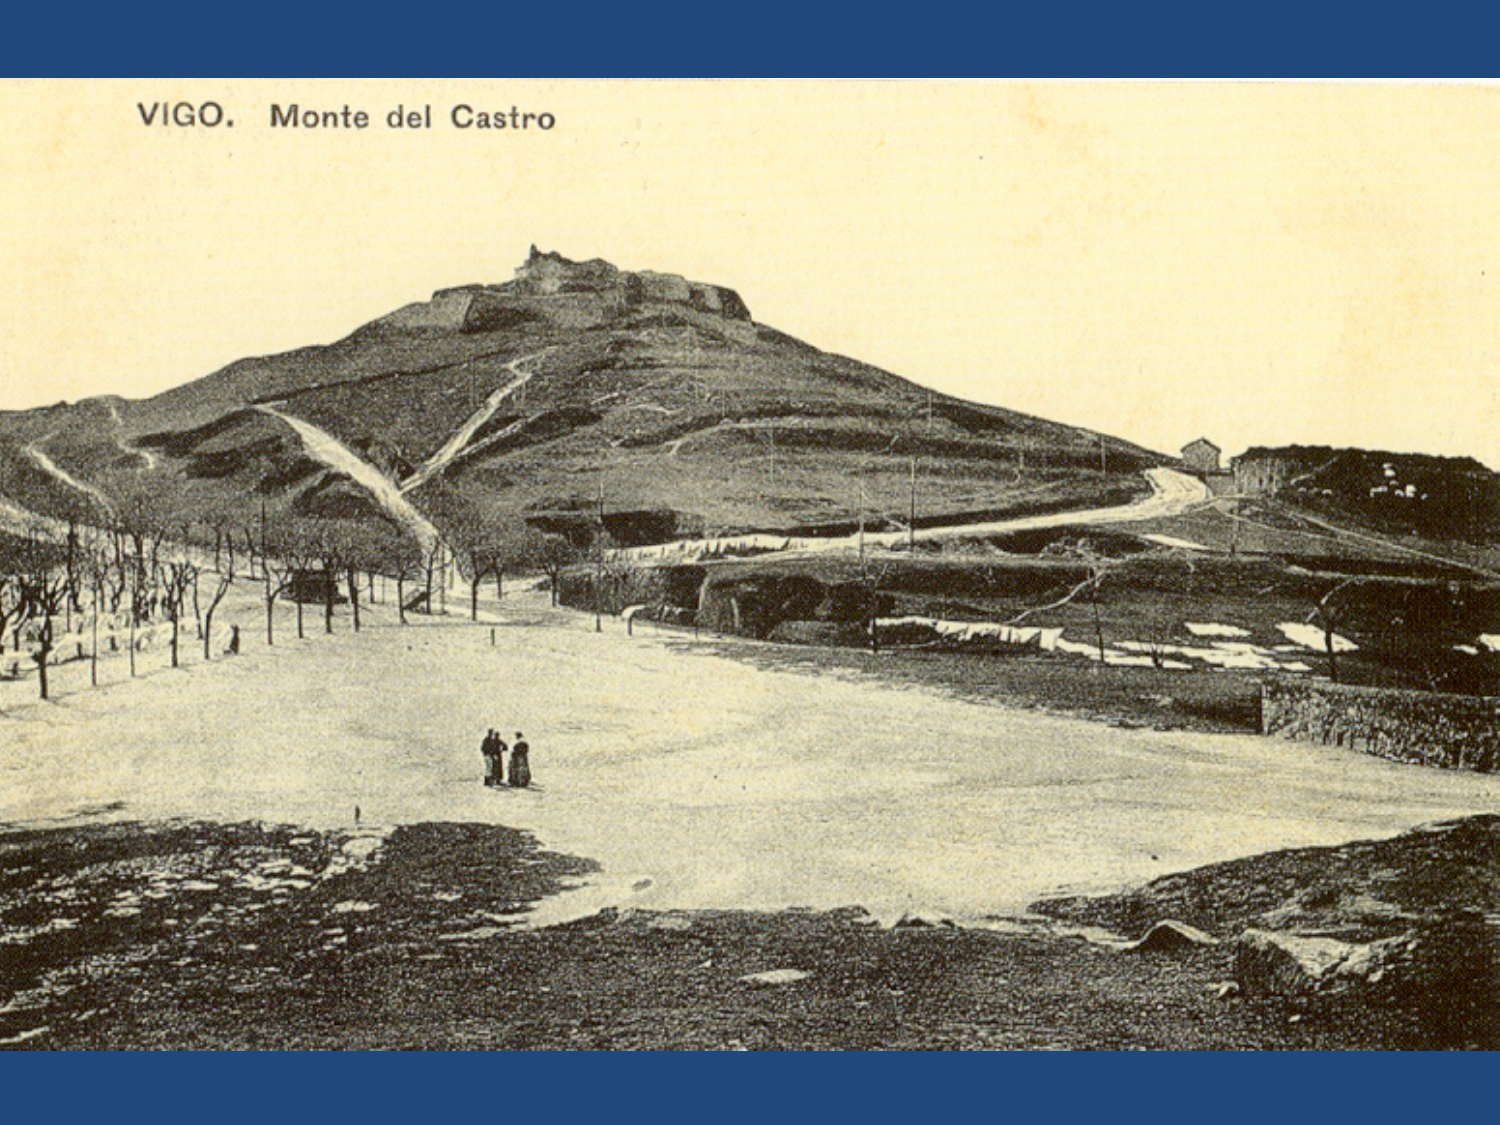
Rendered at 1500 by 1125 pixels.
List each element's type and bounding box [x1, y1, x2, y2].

list [0, 77, 1500, 1051]
